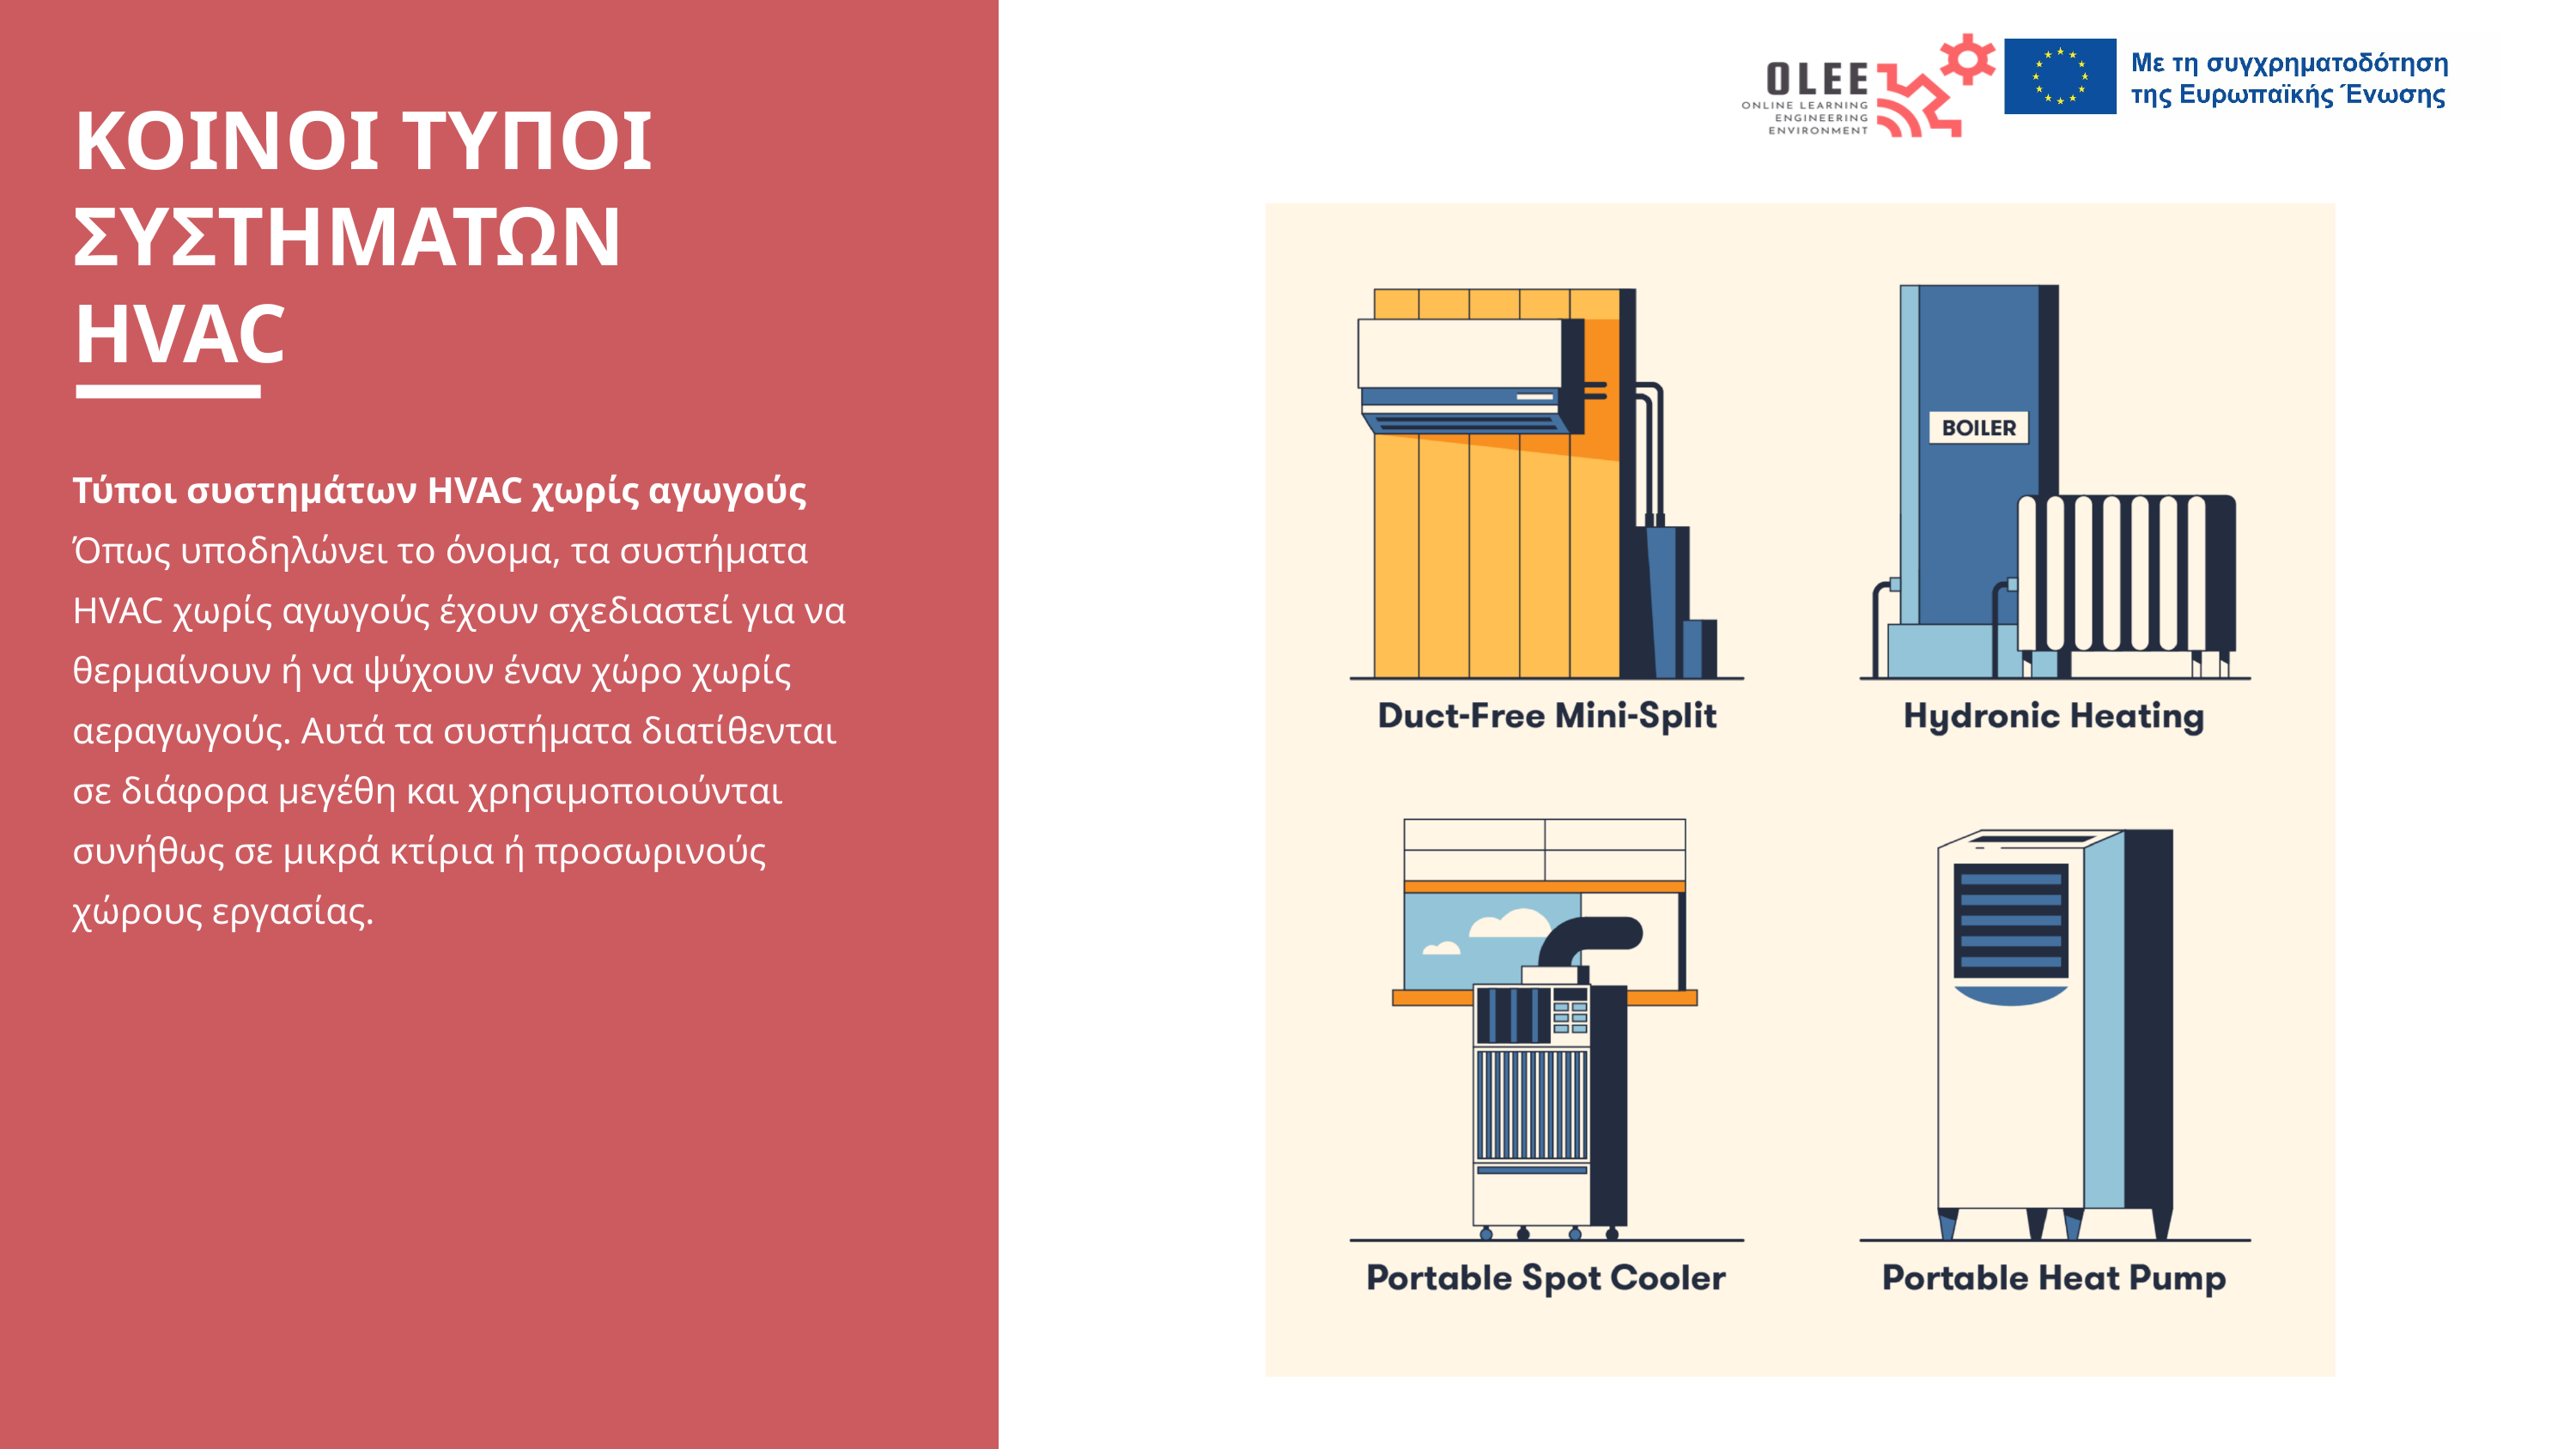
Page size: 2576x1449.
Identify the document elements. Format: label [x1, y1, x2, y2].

picture [1998, 32, 2501, 130]
text_box [0, 19, 999, 1449]
picture [1212, 203, 2388, 1378]
text_box [1706, 0, 2035, 201]
